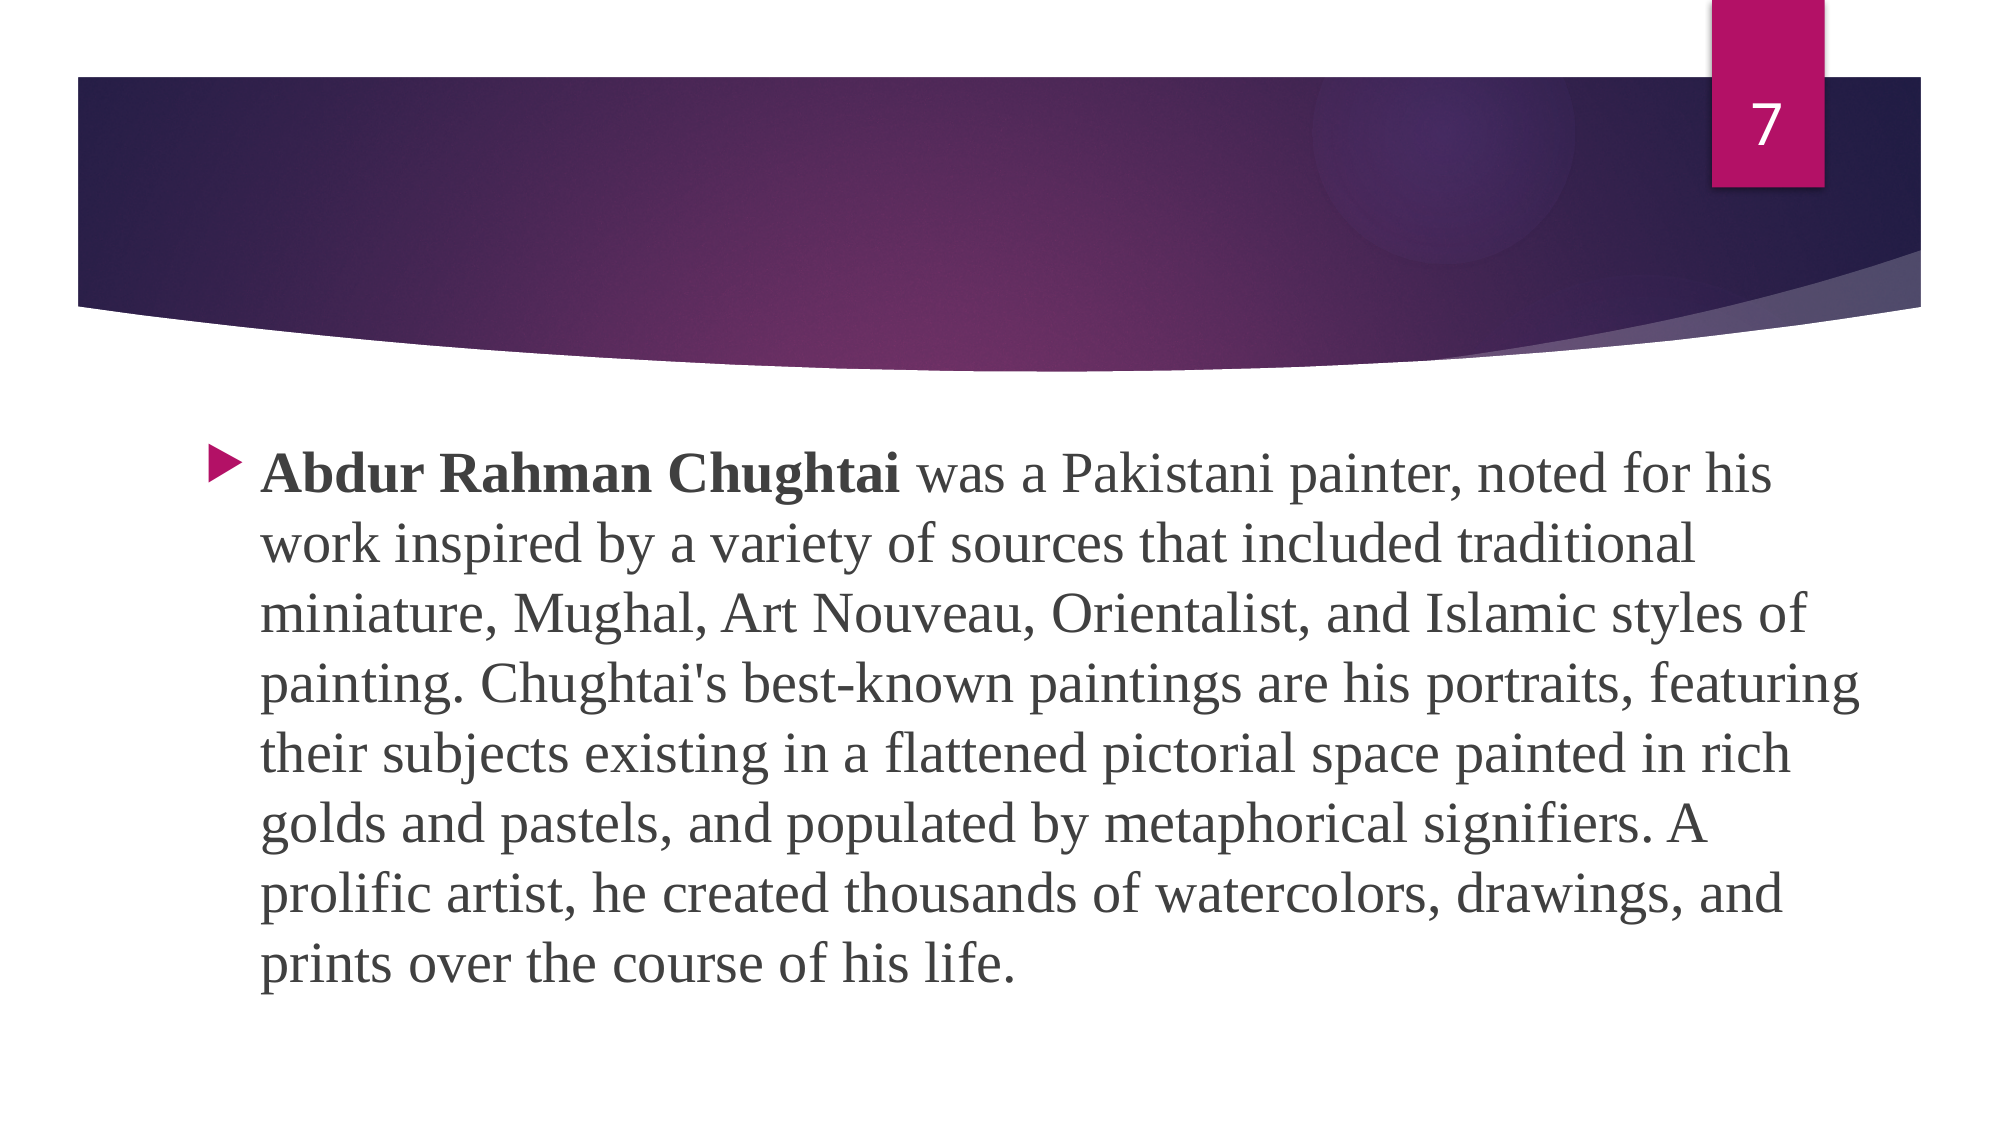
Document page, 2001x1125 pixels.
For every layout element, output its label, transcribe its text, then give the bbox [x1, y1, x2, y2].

slide_number 7 [1698, 48, 1836, 175]
list Abdur Rahman Chughtai was a Pakistani painter, noted for his work inspired by a variety of sources that included traditional miniature, Mughal, Art Nouveau, Orientalist, and Islamic styles of painting. Chughtai's best-known paintings are his portraits, featuring their subjects existing in a flattened pictorial space painted in rich golds and pastels, and populated by metaphorical signifiers. A prolific artist, he created thousands of watercolors, drawings, and prints over the course of his life. [189, 427, 1885, 988]
